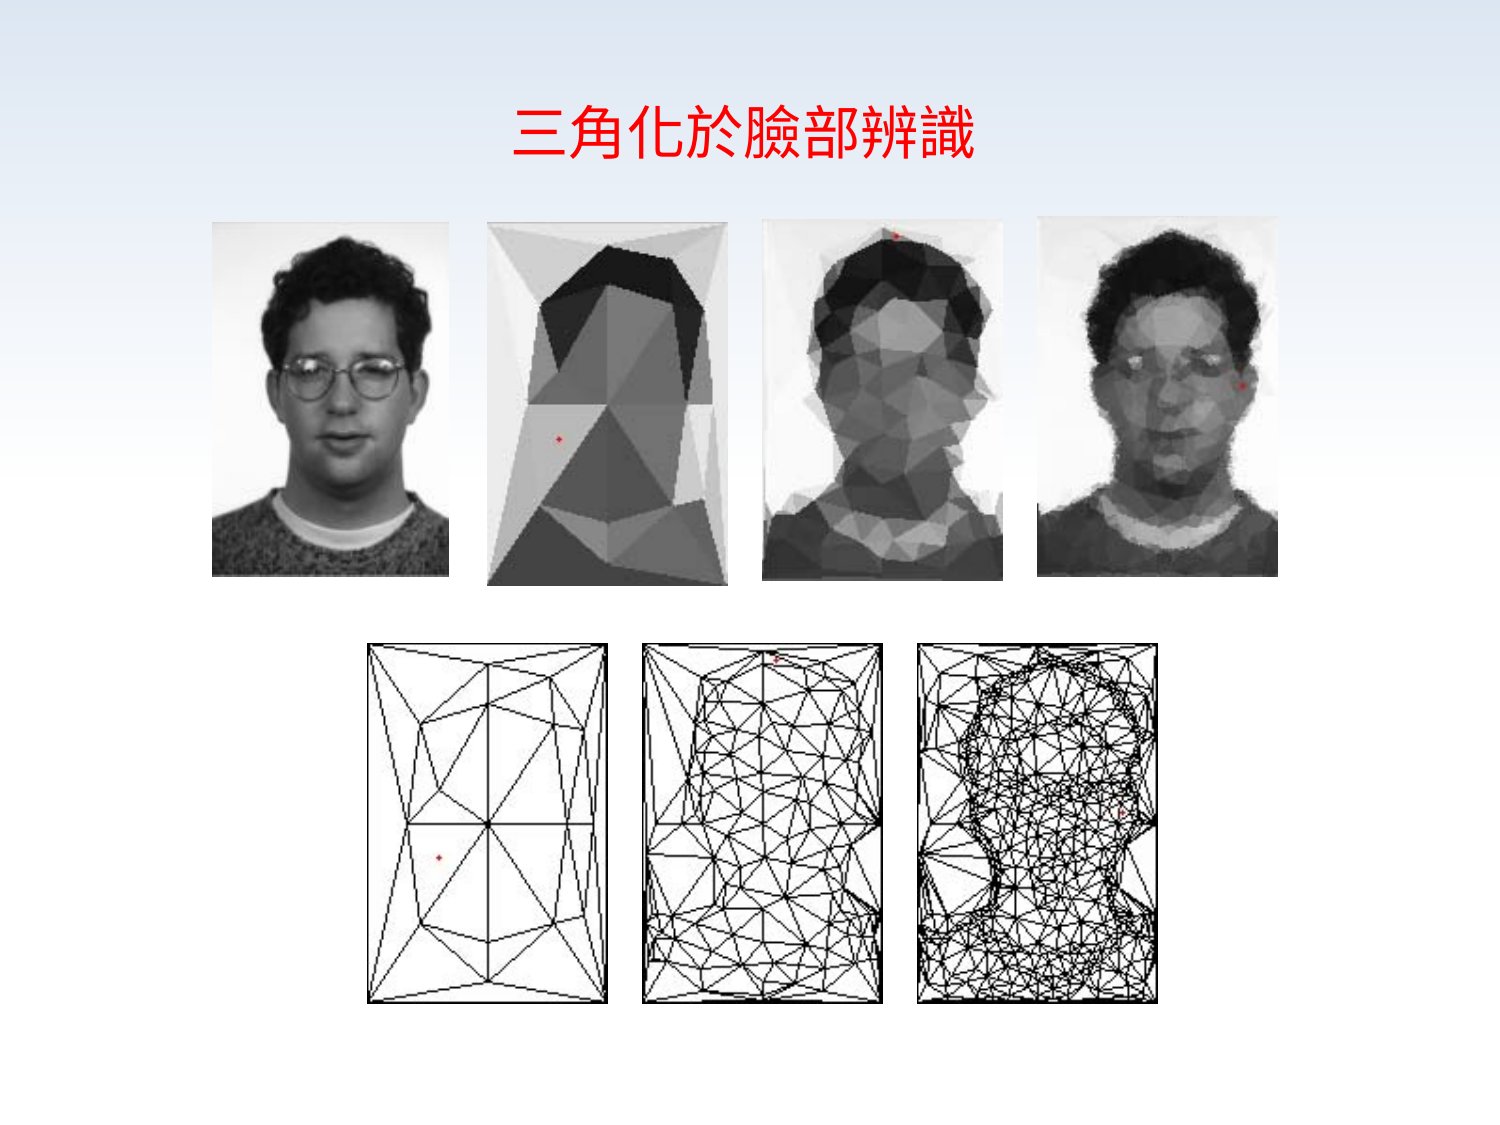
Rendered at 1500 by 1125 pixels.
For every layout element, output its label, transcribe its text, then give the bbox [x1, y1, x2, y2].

picture [641, 643, 883, 1005]
text_box 三角化於臉部辨識 [496, 88, 992, 174]
picture [212, 222, 449, 578]
picture [916, 643, 1158, 1005]
picture [487, 222, 729, 586]
picture [1037, 216, 1278, 578]
picture [762, 219, 1004, 581]
picture [366, 643, 608, 1005]
